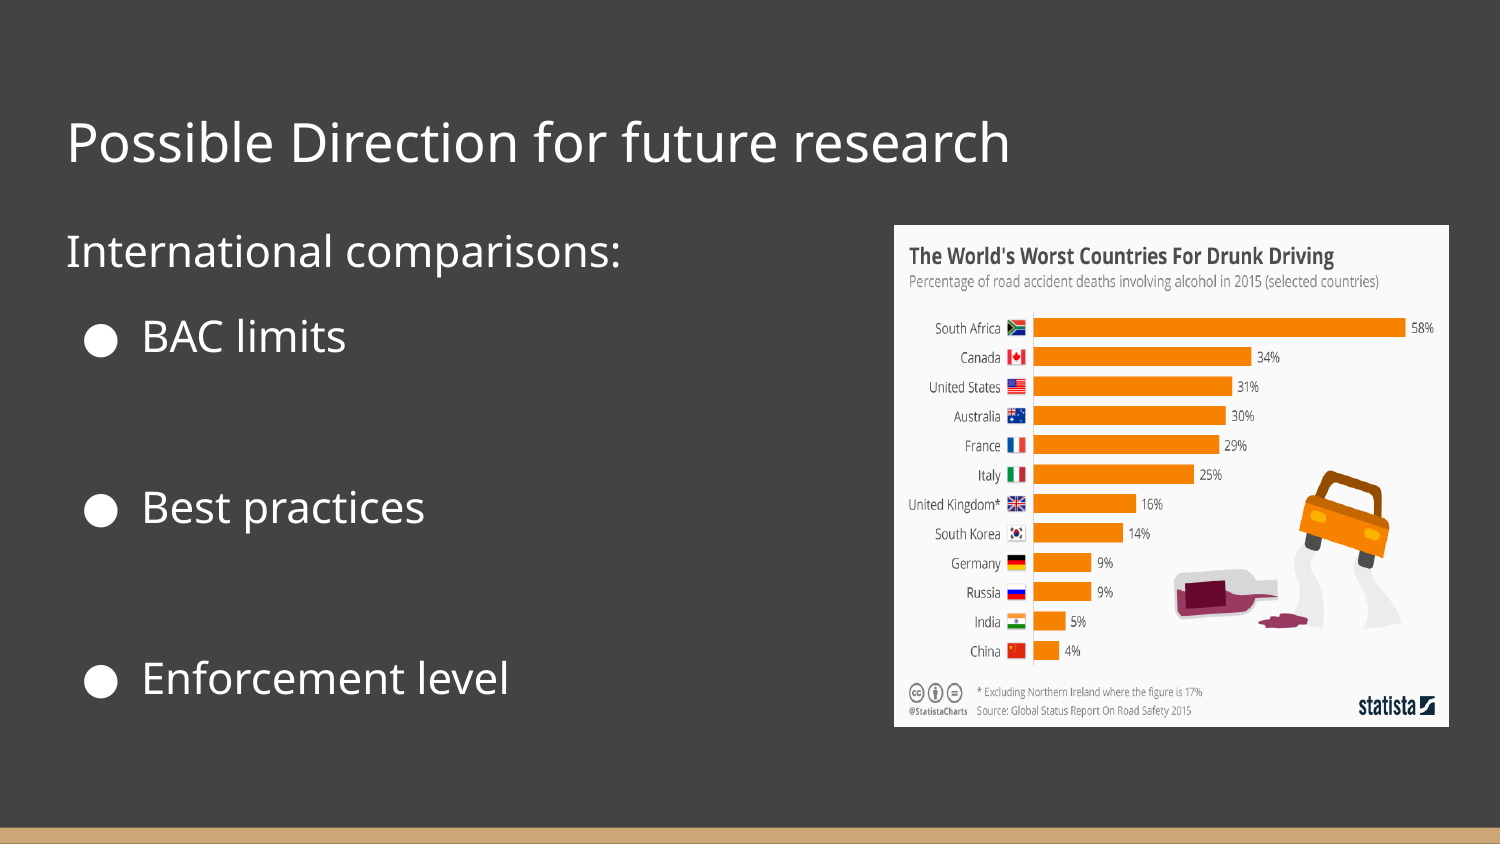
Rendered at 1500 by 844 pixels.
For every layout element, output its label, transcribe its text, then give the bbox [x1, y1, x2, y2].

list International comparisons: BAC limits Best practices Enforcement level [51, 200, 1449, 752]
title Possible Direction for future research [51, 51, 1449, 189]
picture [894, 224, 1450, 728]
